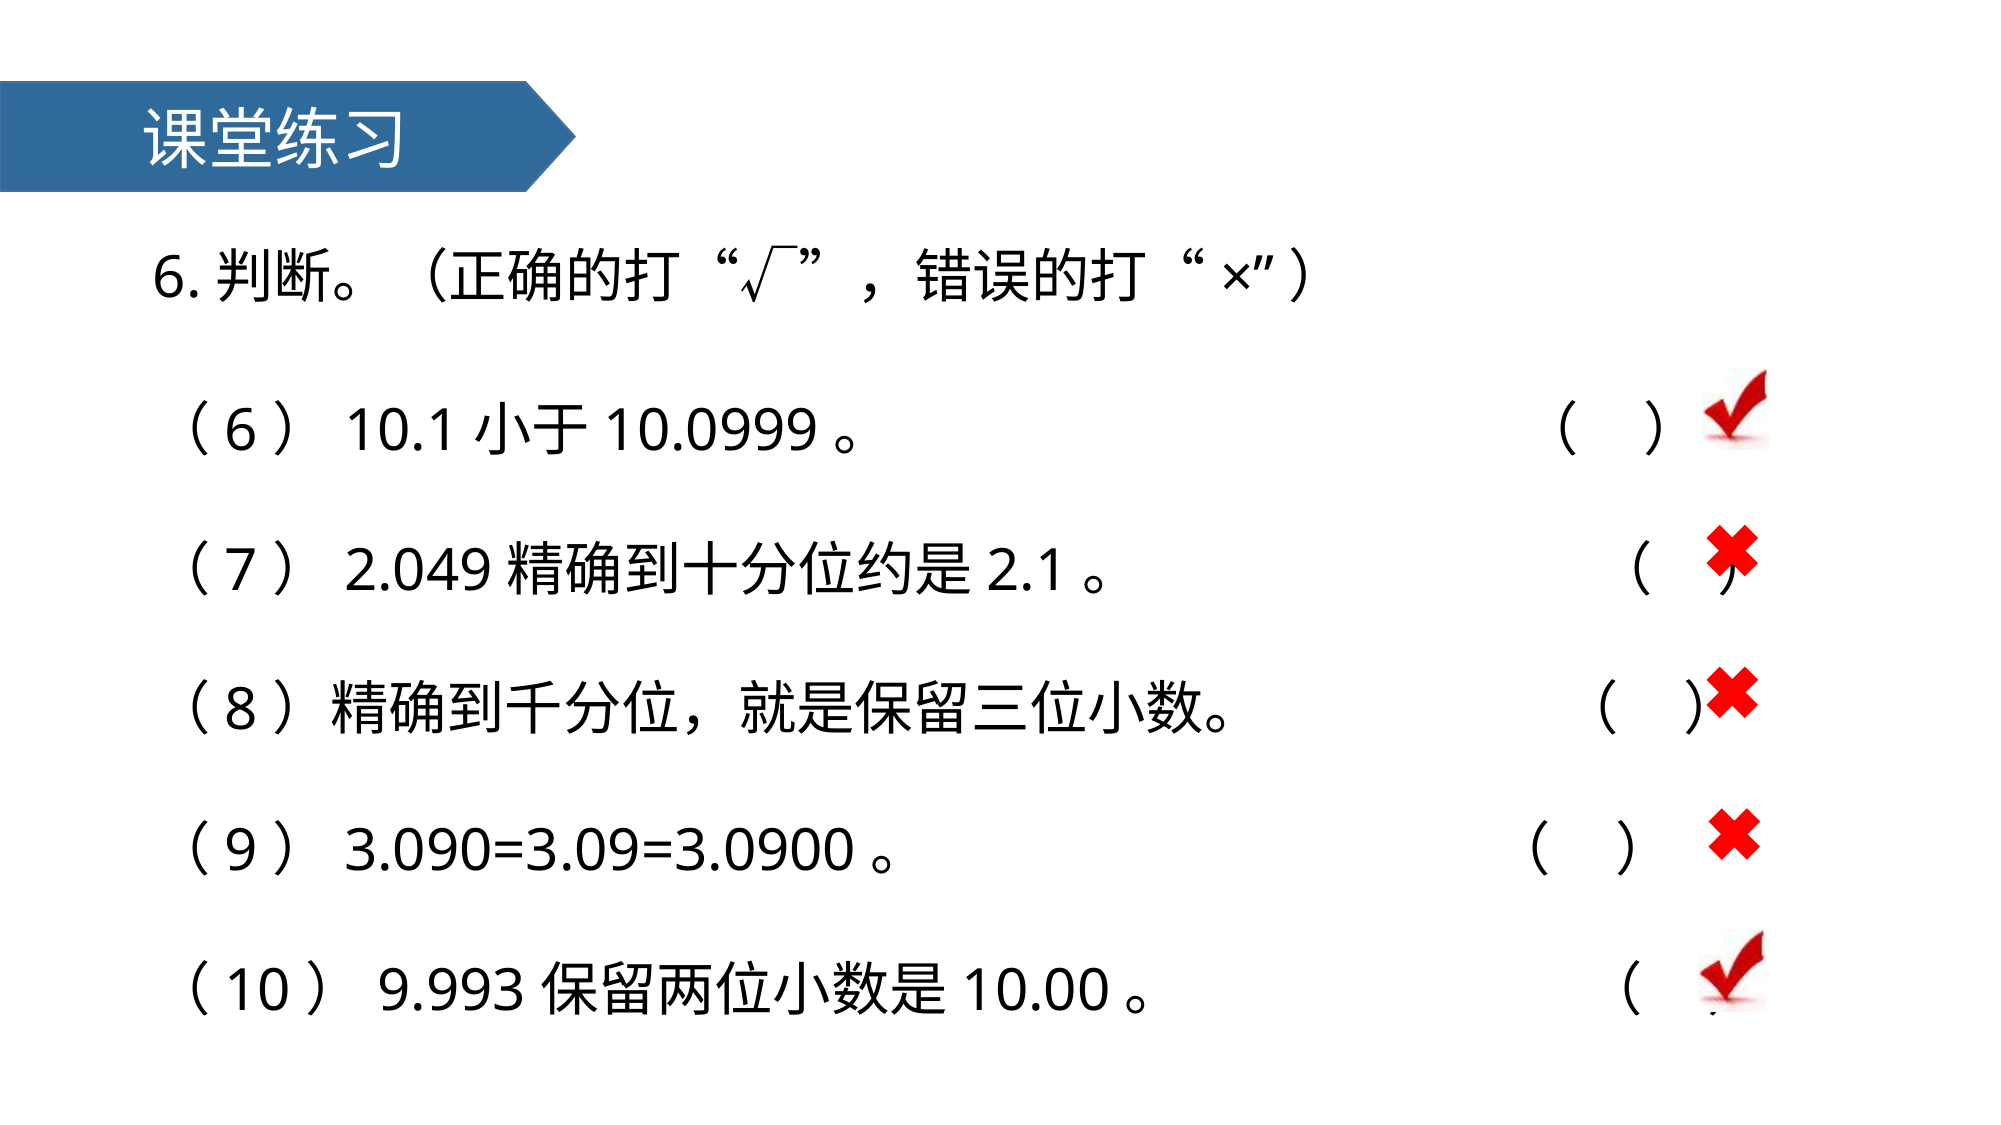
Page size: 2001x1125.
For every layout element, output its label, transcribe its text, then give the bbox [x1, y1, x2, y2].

picture [1702, 368, 1770, 450]
picture [1698, 929, 1767, 1012]
text_box [1706, 524, 1759, 577]
text_box 课堂练习 [0, 82, 575, 191]
text_box [1708, 808, 1761, 860]
text_box 6.判断。（正确的打“√”，错误的打“×”） [138, 231, 1362, 314]
text_box [1706, 666, 1759, 719]
text_box （6）10.1小于10.0999。 （ ） （7）2.049精确到十分位约是2.1。 （ ） （8）精确到千分位，就是保留三位小数。 （ ） （9）3.090=3.09=3.0900。 （ ） （10）9.993保留两位小数是10.00。 （ ） [137, 314, 1816, 1029]
